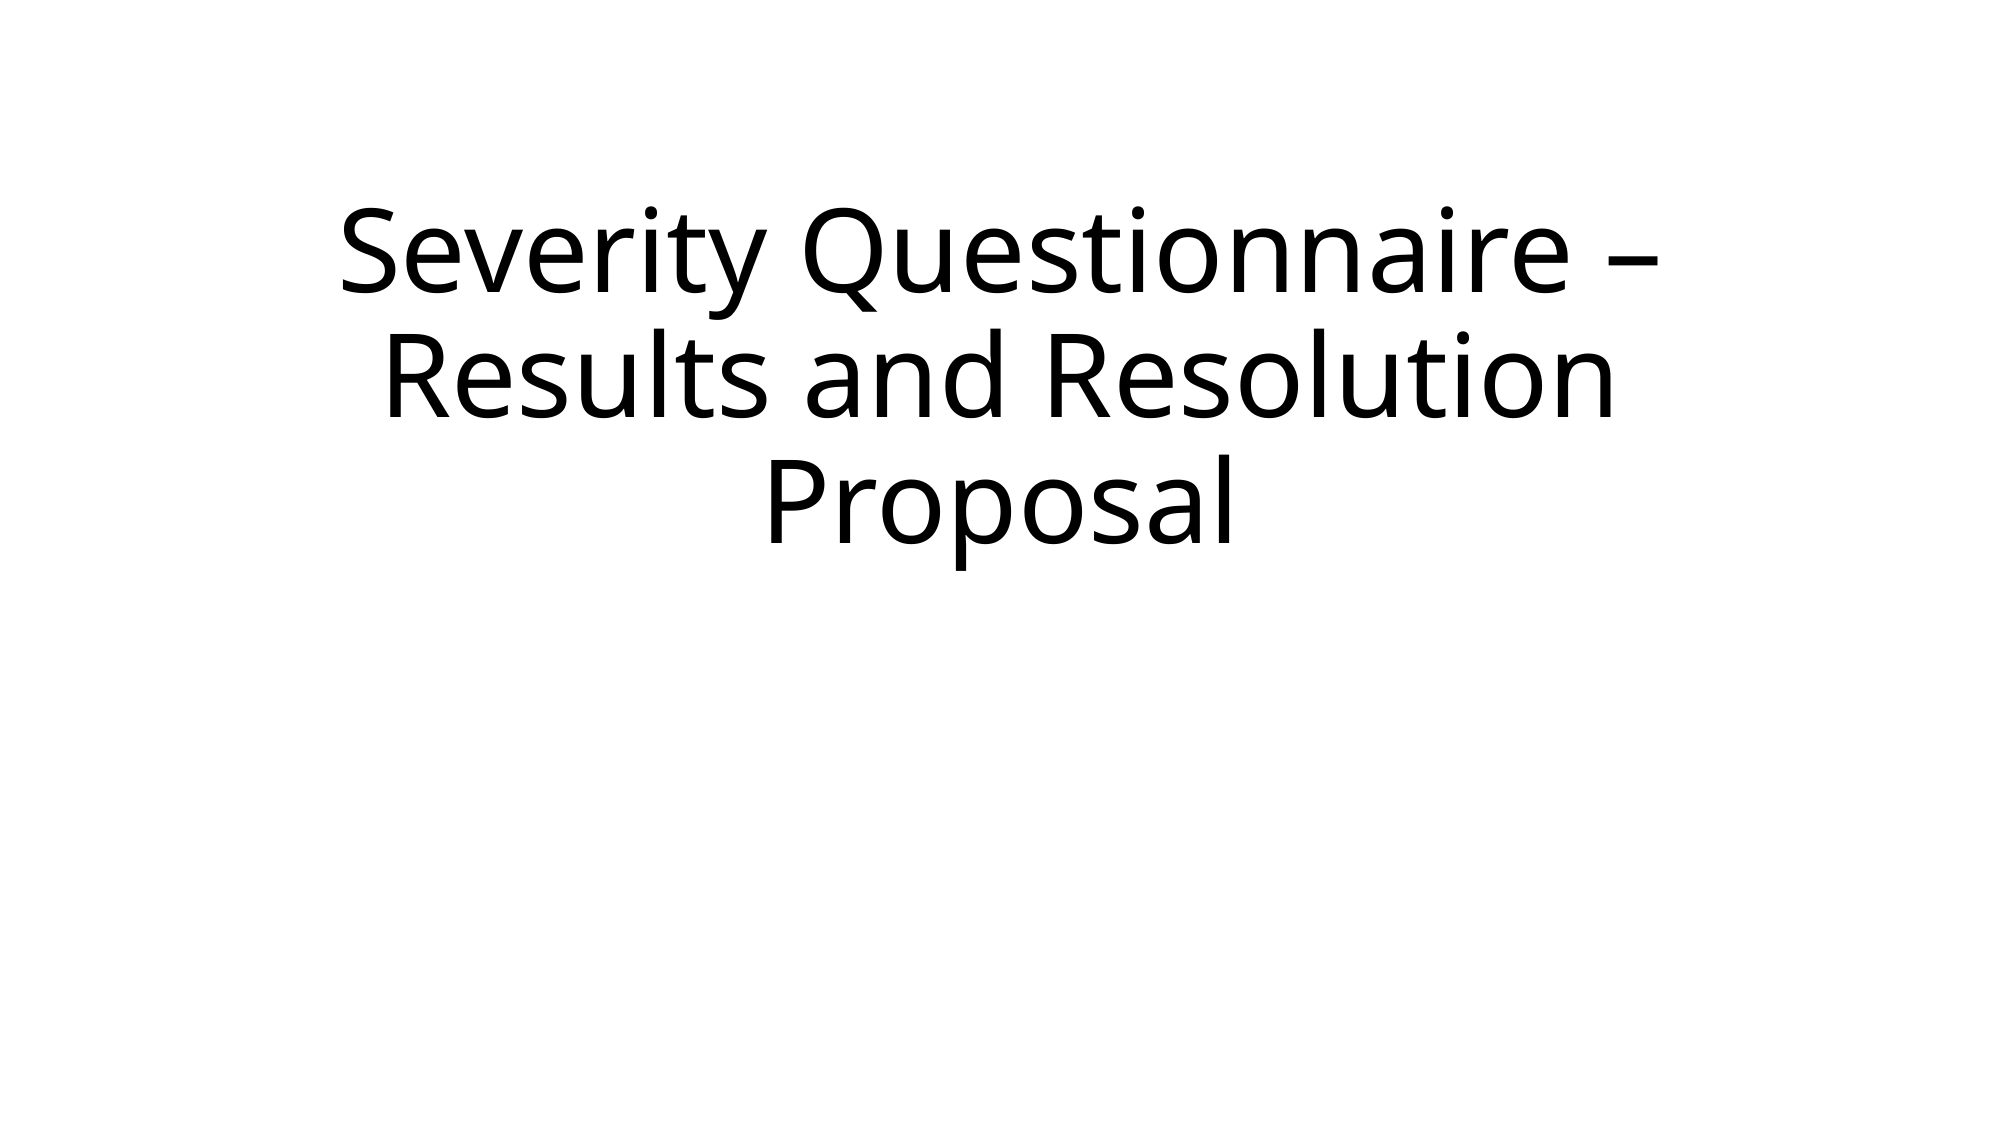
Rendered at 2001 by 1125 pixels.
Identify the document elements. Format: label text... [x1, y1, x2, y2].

title Severity Questionnaire – Results and Resolution Proposal [249, 184, 1750, 576]
